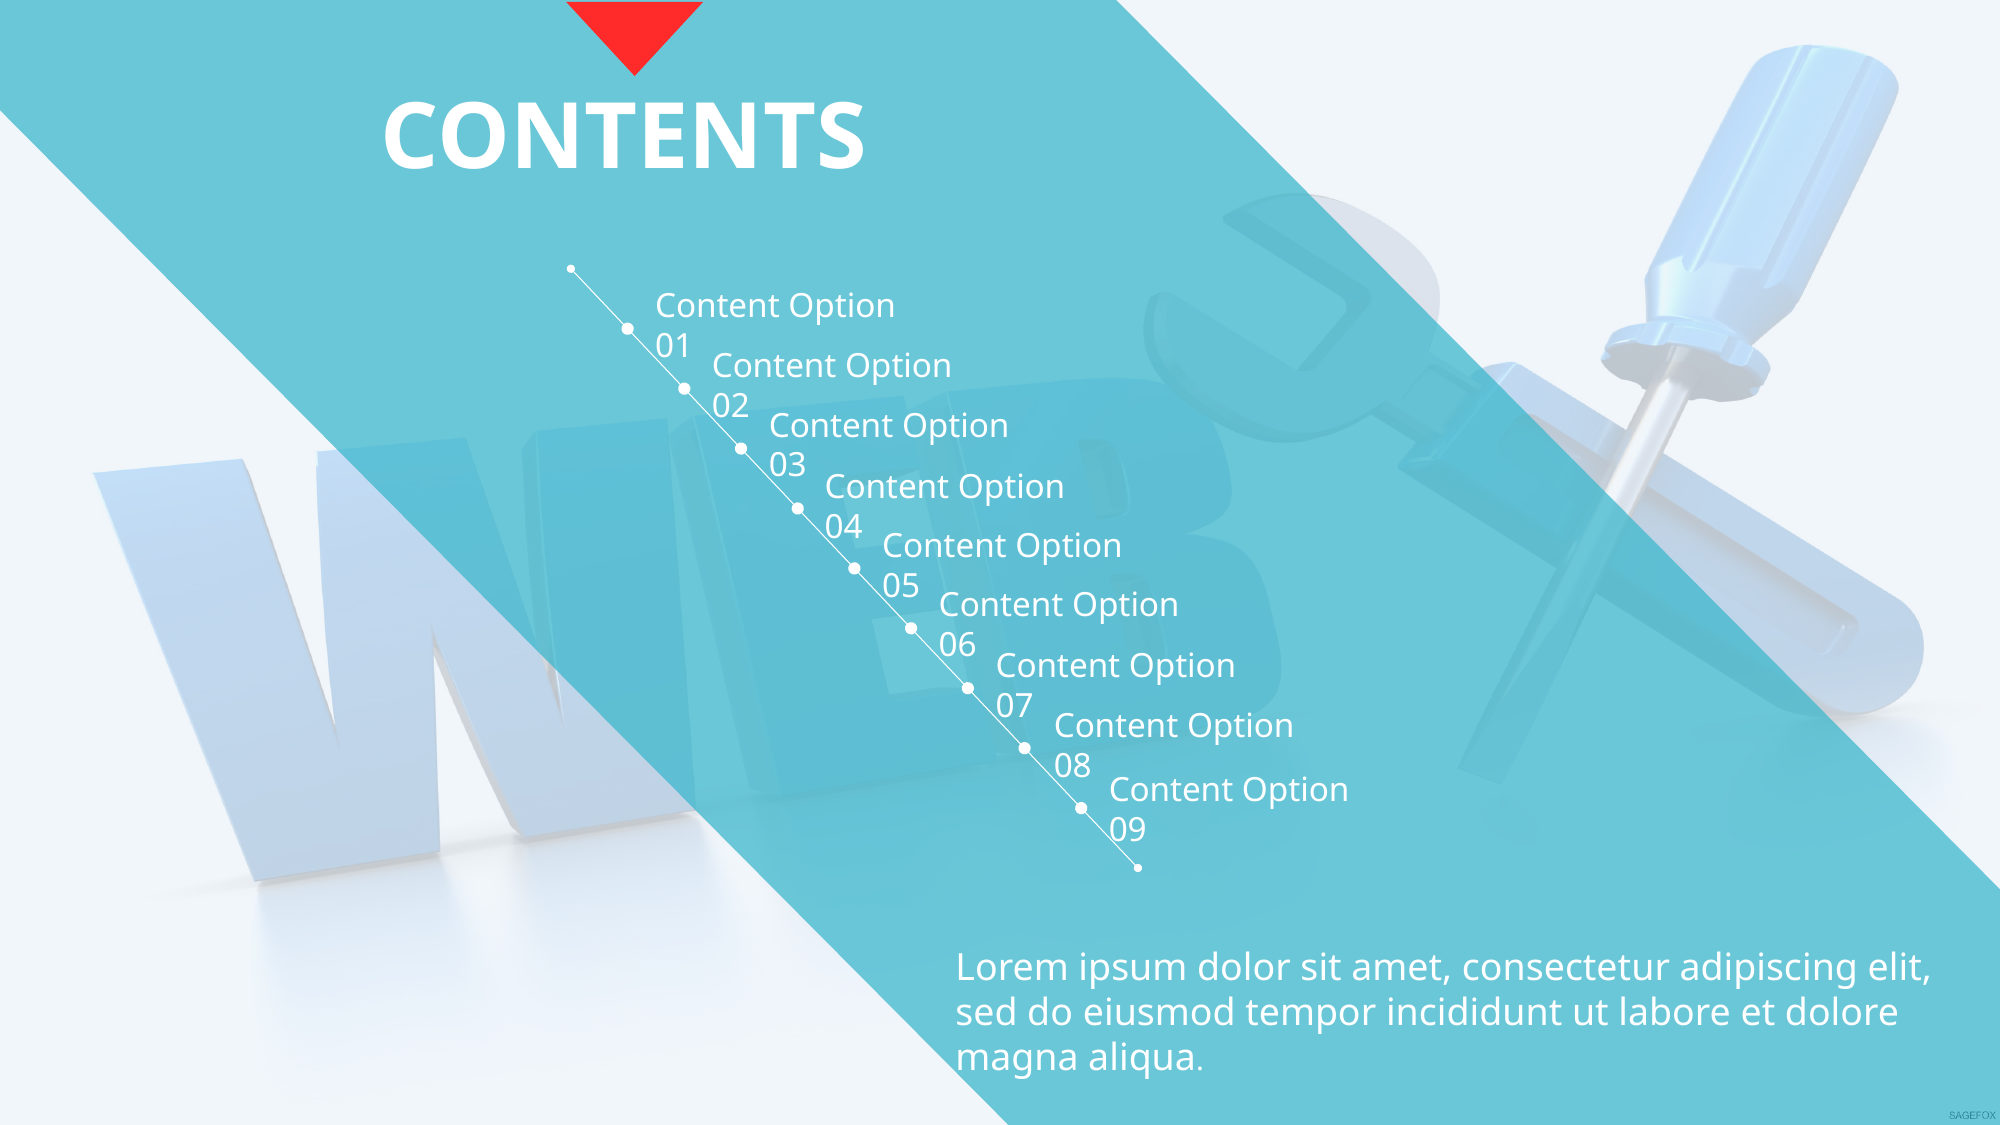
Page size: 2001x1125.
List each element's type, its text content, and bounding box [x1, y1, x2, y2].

text_box Content Option 06 [924, 576, 1224, 671]
text_box CONTENTS [324, 69, 924, 194]
text_box [563, 0, 706, 78]
text_box Content Option 03 [753, 396, 1054, 491]
text_box [967, 1085, 2000, 1125]
text_box Content Option 08 [1038, 696, 1339, 792]
text_box Content Option 05 [867, 517, 1168, 612]
text_box Content Option 07 [980, 636, 1281, 732]
text_box Content Option 02 [697, 336, 998, 432]
text_box Content Option 01 [640, 277, 941, 372]
text_box Content Option 09 [1093, 761, 1394, 856]
text_box Content Option 04 [809, 458, 1110, 553]
text_box [0, 0, 2000, 1058]
text_box Lorem ipsum dolor sit amet, consectetur adipiscing elit, sed do eiusmod tempor incididunt ut labore et dolore magna aliqua. [940, 935, 2000, 1085]
